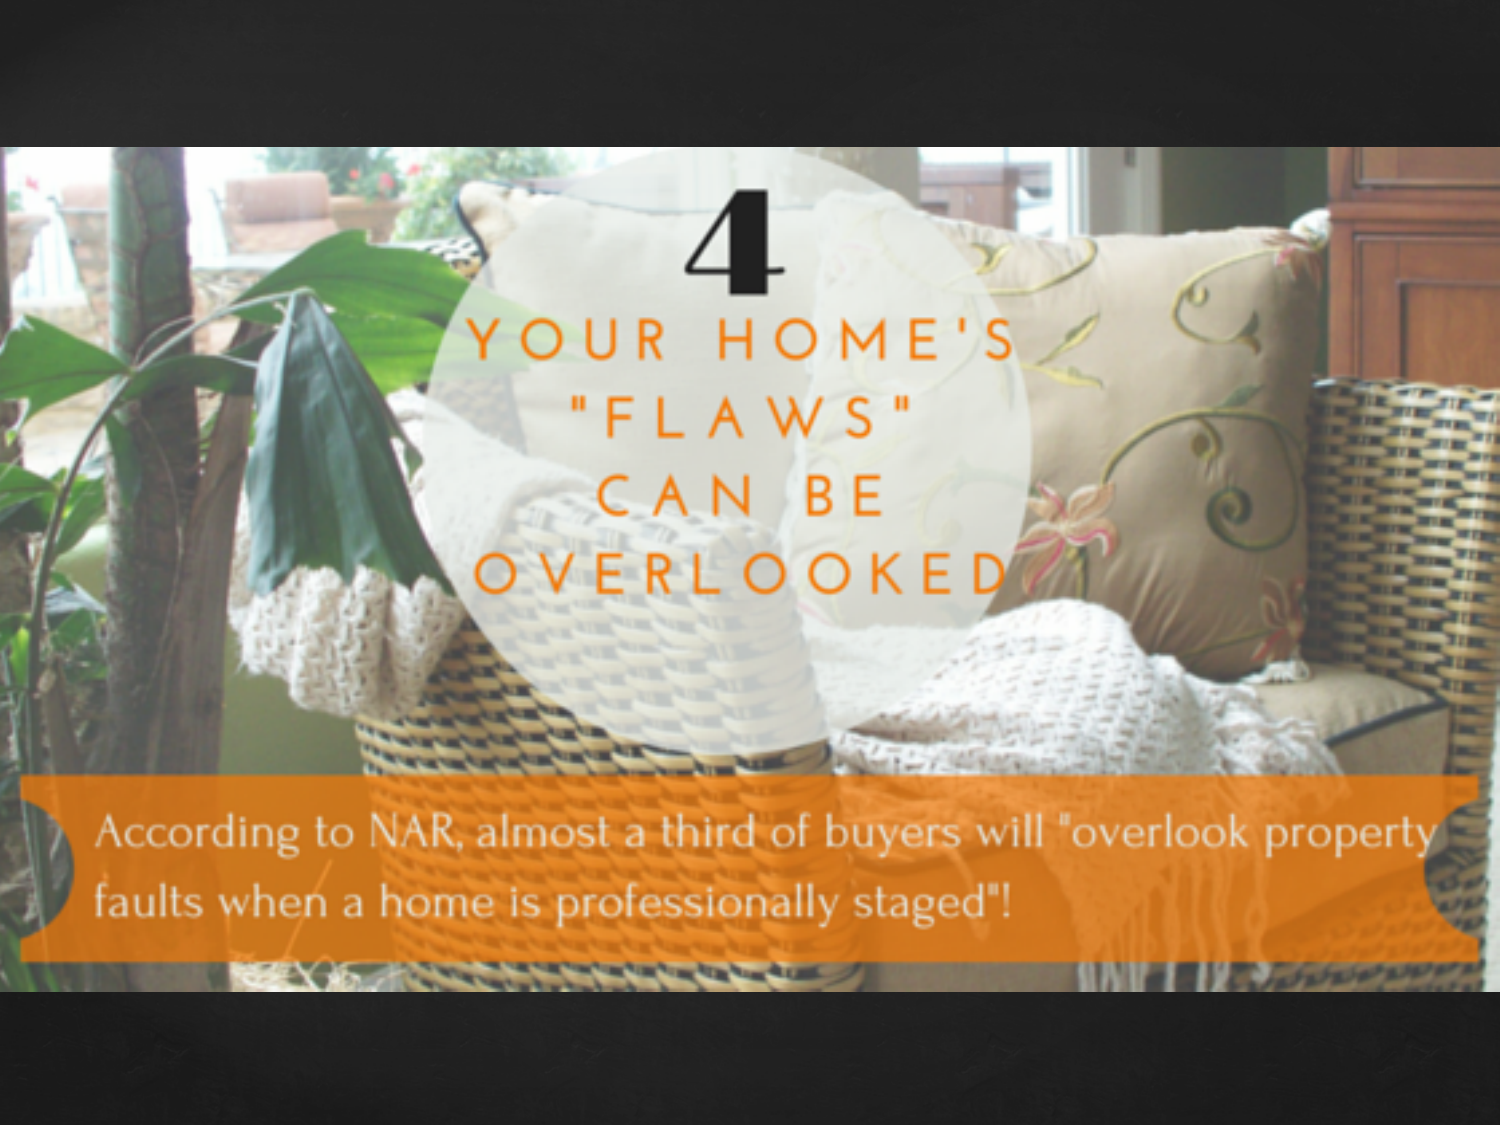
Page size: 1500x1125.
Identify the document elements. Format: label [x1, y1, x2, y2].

picture [0, 147, 1500, 992]
